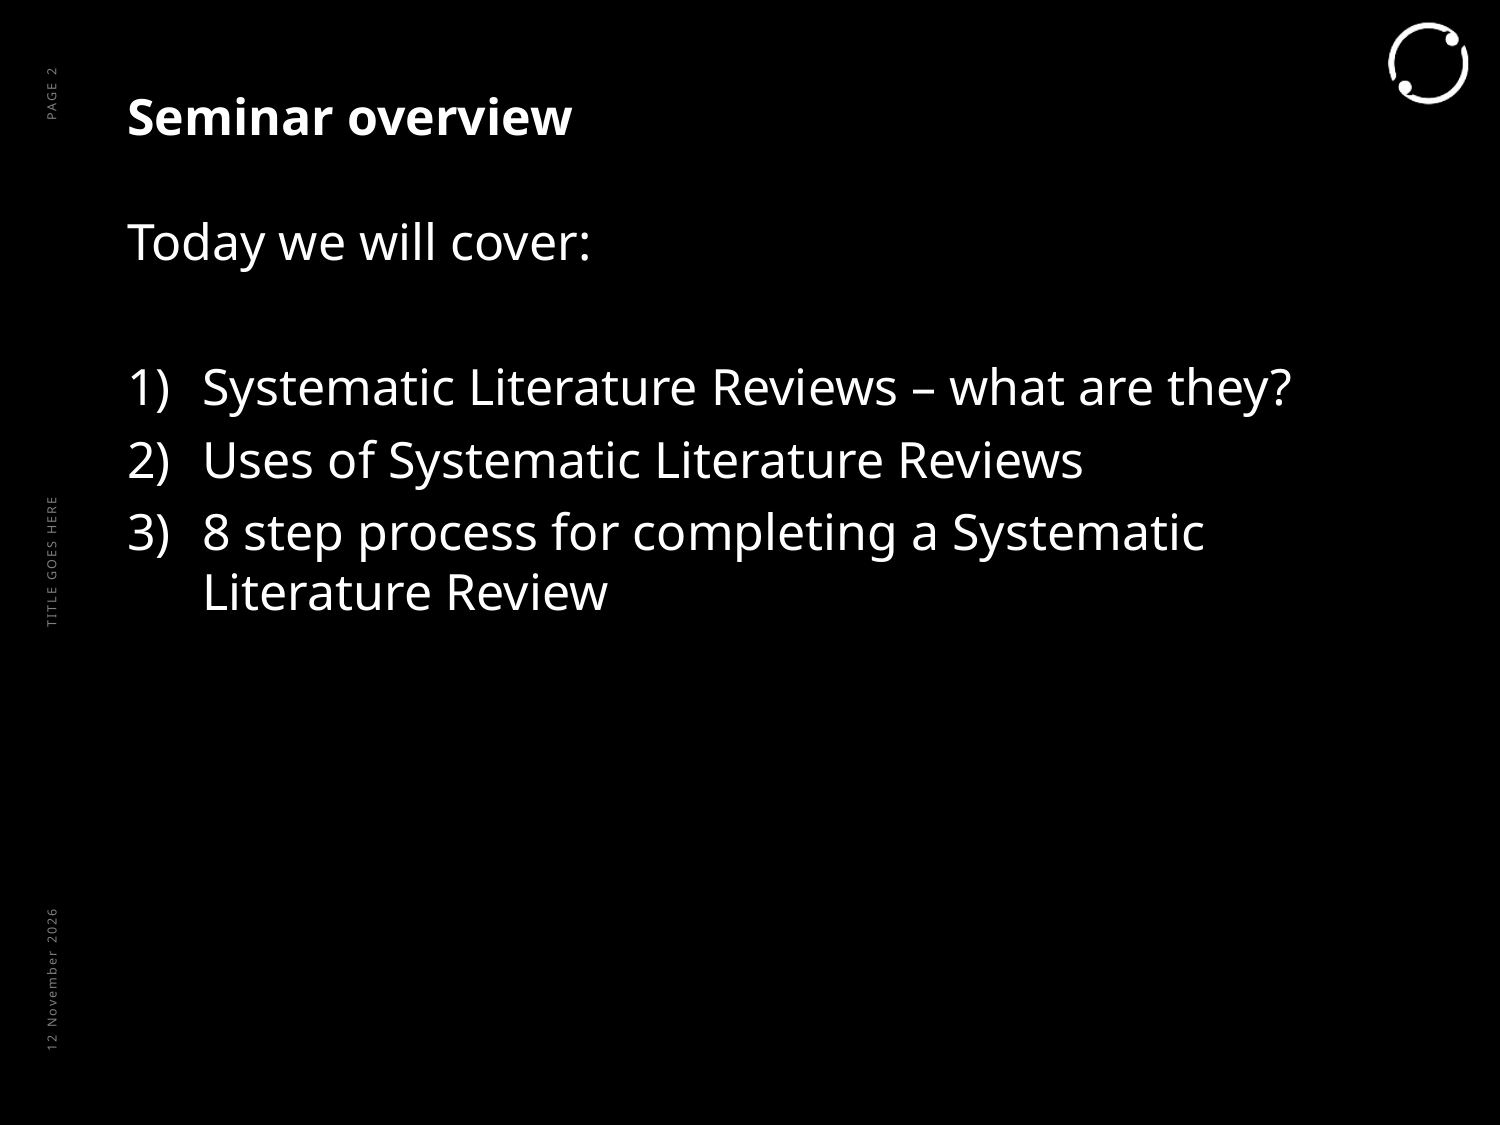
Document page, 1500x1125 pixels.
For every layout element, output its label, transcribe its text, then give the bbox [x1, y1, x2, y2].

footer TITLE GOES HERE [30, 245, 75, 880]
list Today we will cover: Systematic Literature Reviews – what are they? Uses of Systematic Literature Reviews 8 step process for completing a Systematic Literature Review [112, 203, 1447, 1090]
picture [1364, 20, 1483, 122]
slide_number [32, 885, 73, 1067]
slide_number PAGE 2 [30, 53, 75, 242]
title Seminar overview [112, 78, 1447, 162]
